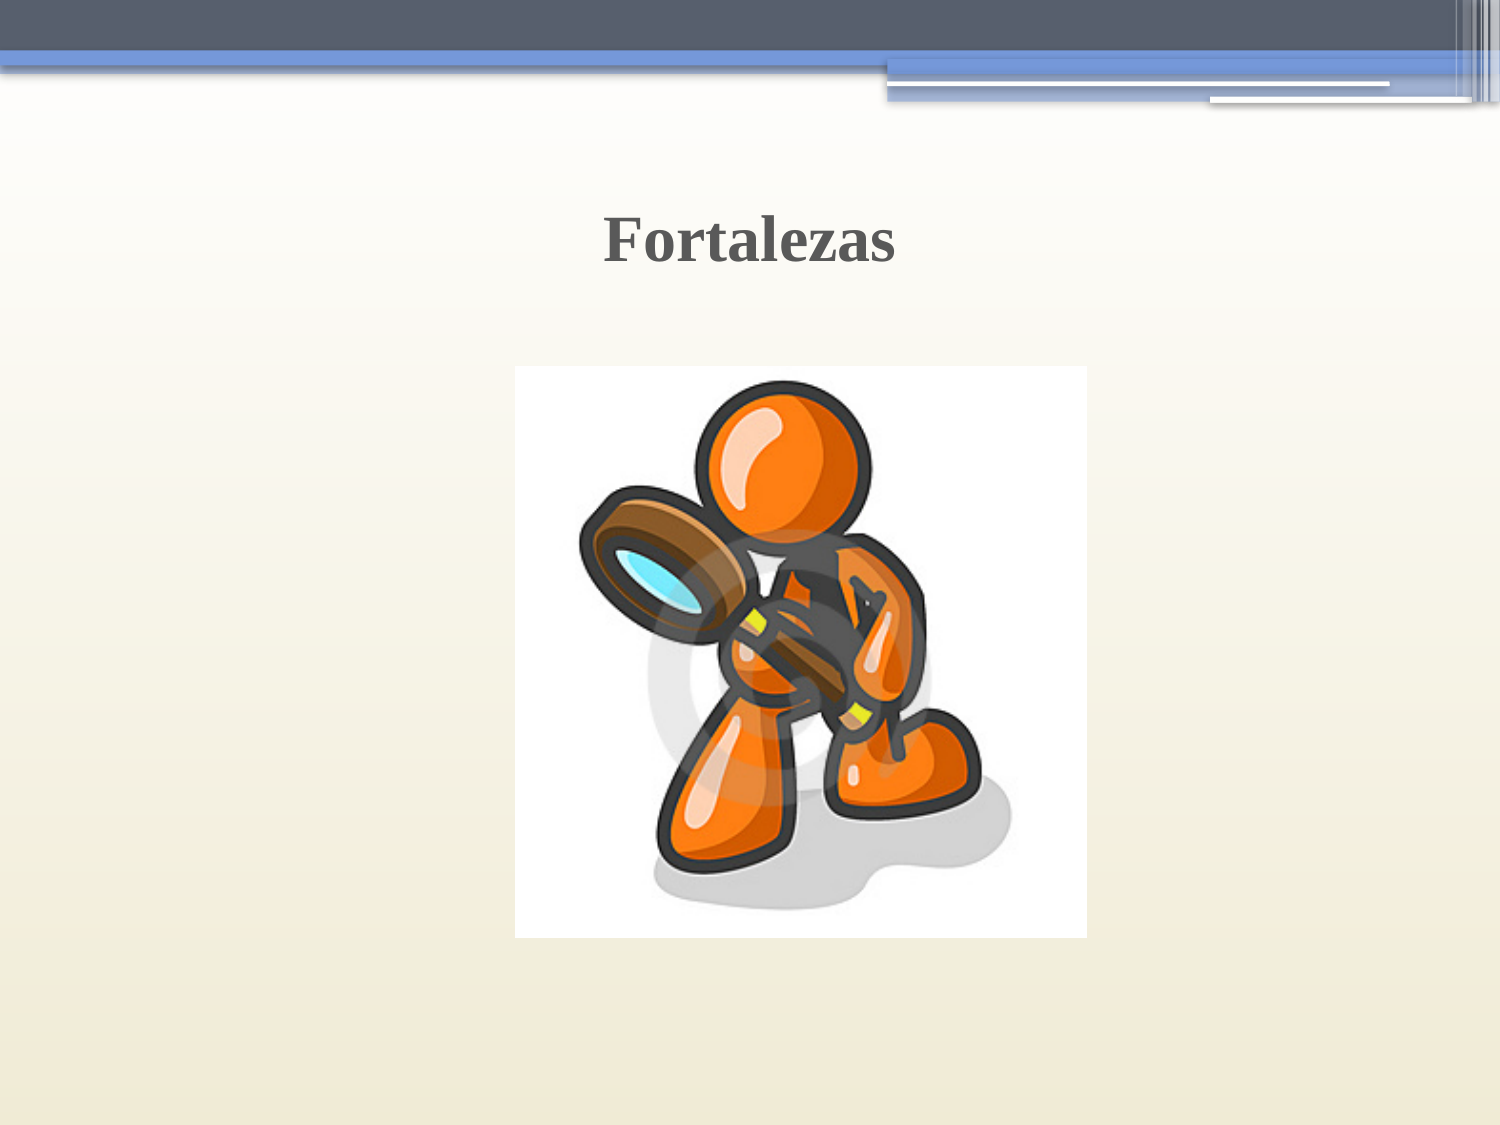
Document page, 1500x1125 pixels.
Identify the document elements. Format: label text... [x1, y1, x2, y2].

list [515, 365, 1088, 938]
title Fortalezas [75, 187, 1425, 363]
